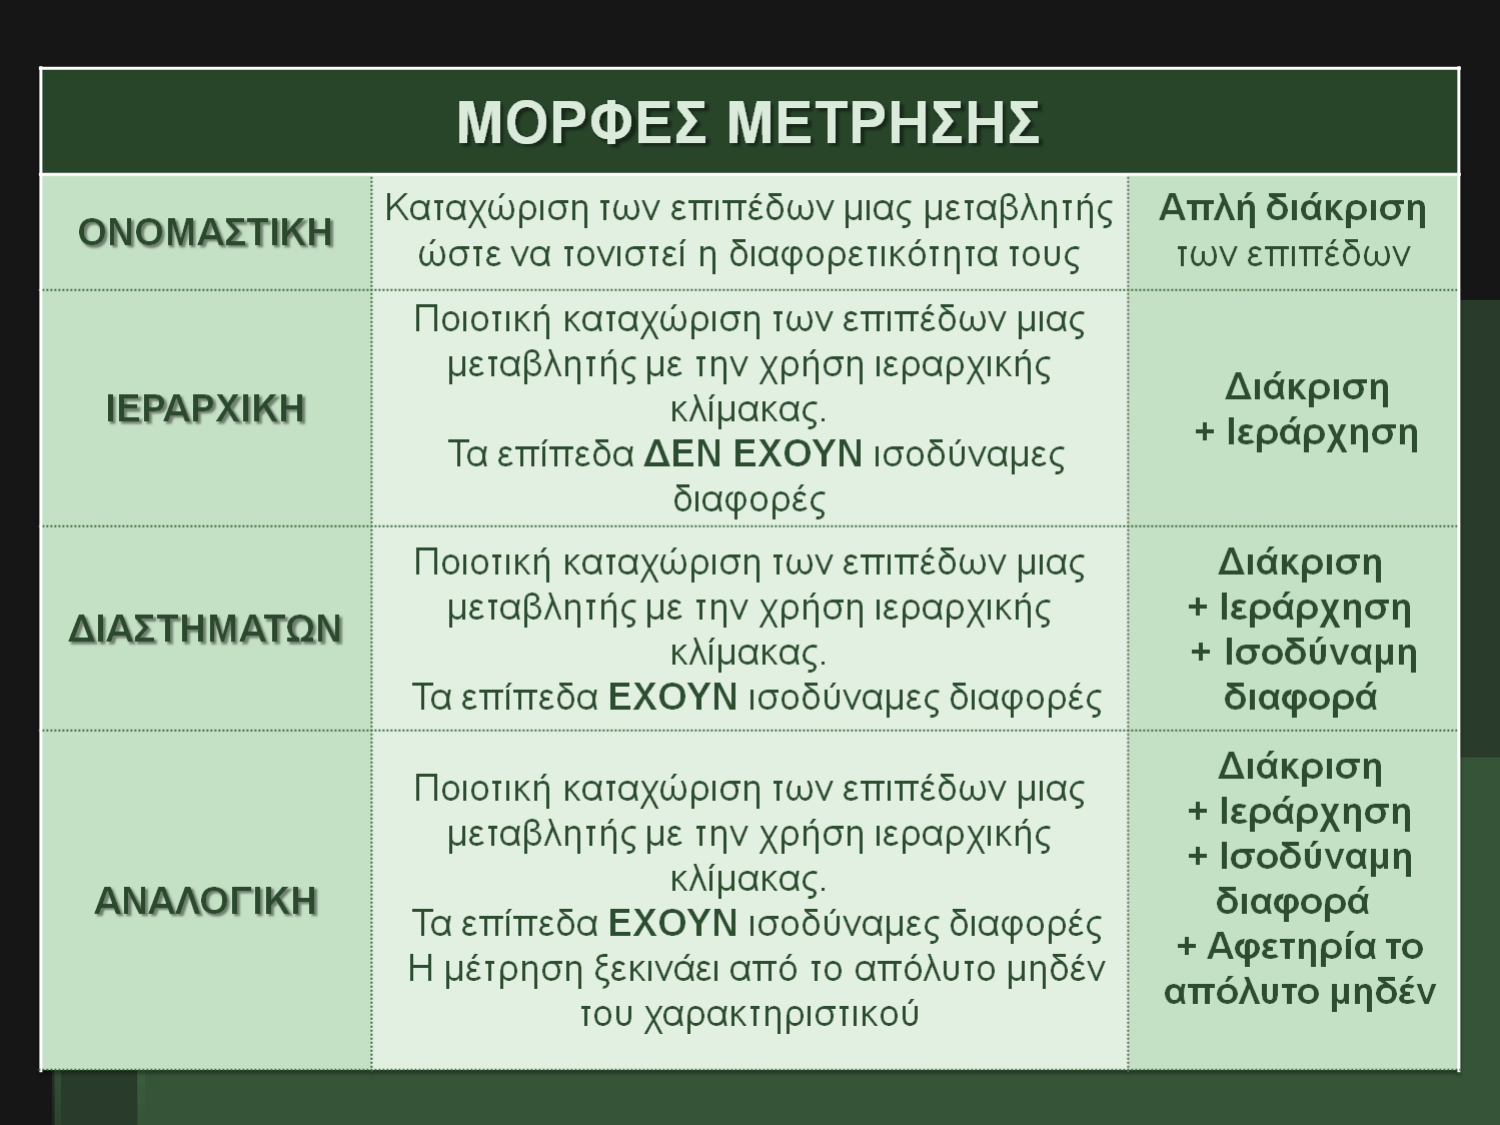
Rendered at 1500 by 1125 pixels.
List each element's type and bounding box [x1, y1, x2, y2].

picture [28, 55, 1472, 1083]
